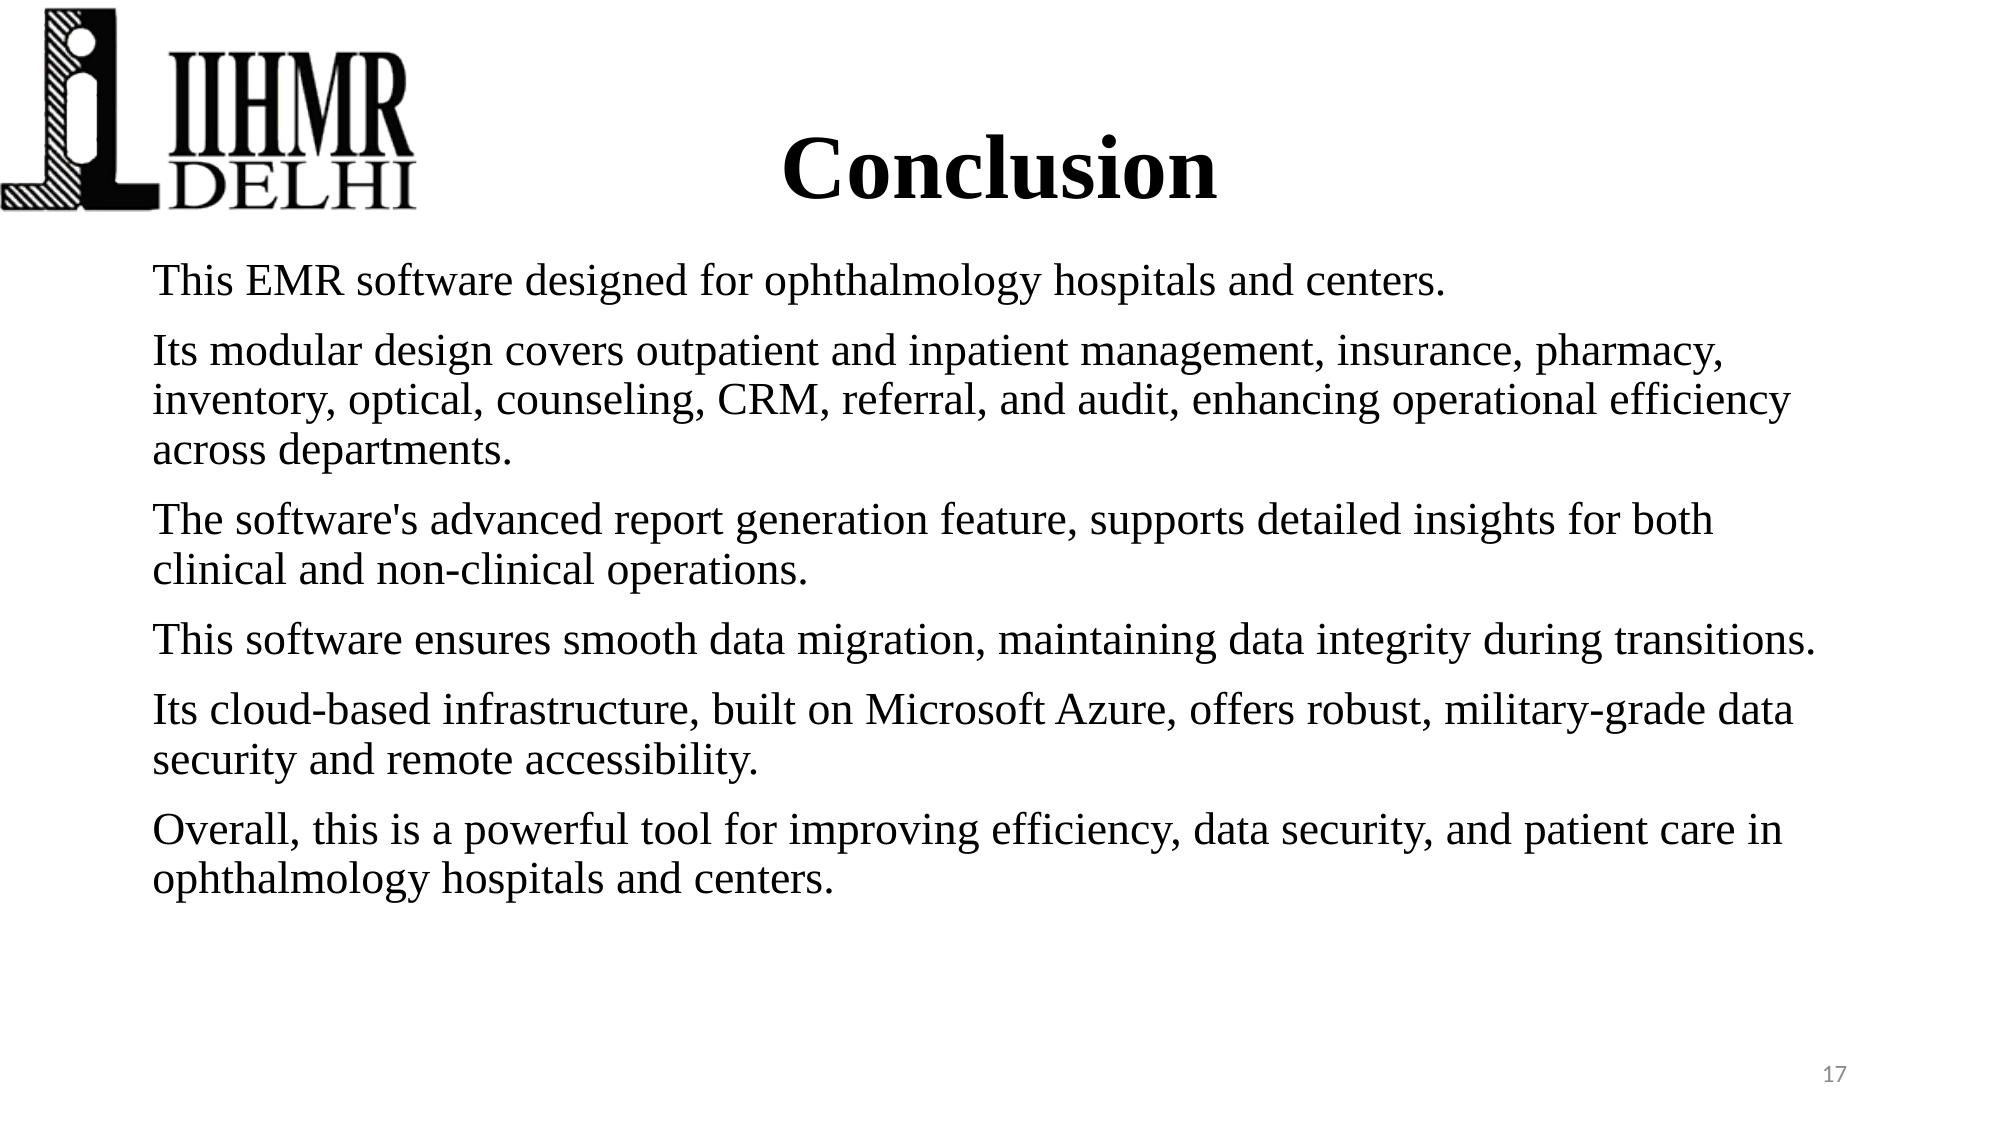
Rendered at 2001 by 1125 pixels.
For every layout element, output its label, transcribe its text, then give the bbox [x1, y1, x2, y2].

list This EMR software designed for ophthalmology hospitals and centers. Its modular design covers outpatient and inpatient management, insurance, pharmacy, inventory, optical, counseling, CRM, referral, and audit, enhancing operational efficiency across departments. The software's advanced report generation feature, supports detailed insights for both clinical and non-clinical operations. This software ensures smooth data migration, maintaining data integrity during transitions. Its cloud-based infrastructure, built on Microsoft Azure, offers robust, military-grade data security and remote accessibility. Overall, this is a powerful tool for improving efficiency, data security, and patient care in ophthalmology hospitals and centers. [137, 248, 1863, 1043]
title Conclusion [137, 59, 1863, 248]
slide_number 17 [1412, 1042, 1863, 1103]
picture [0, 3, 443, 213]
